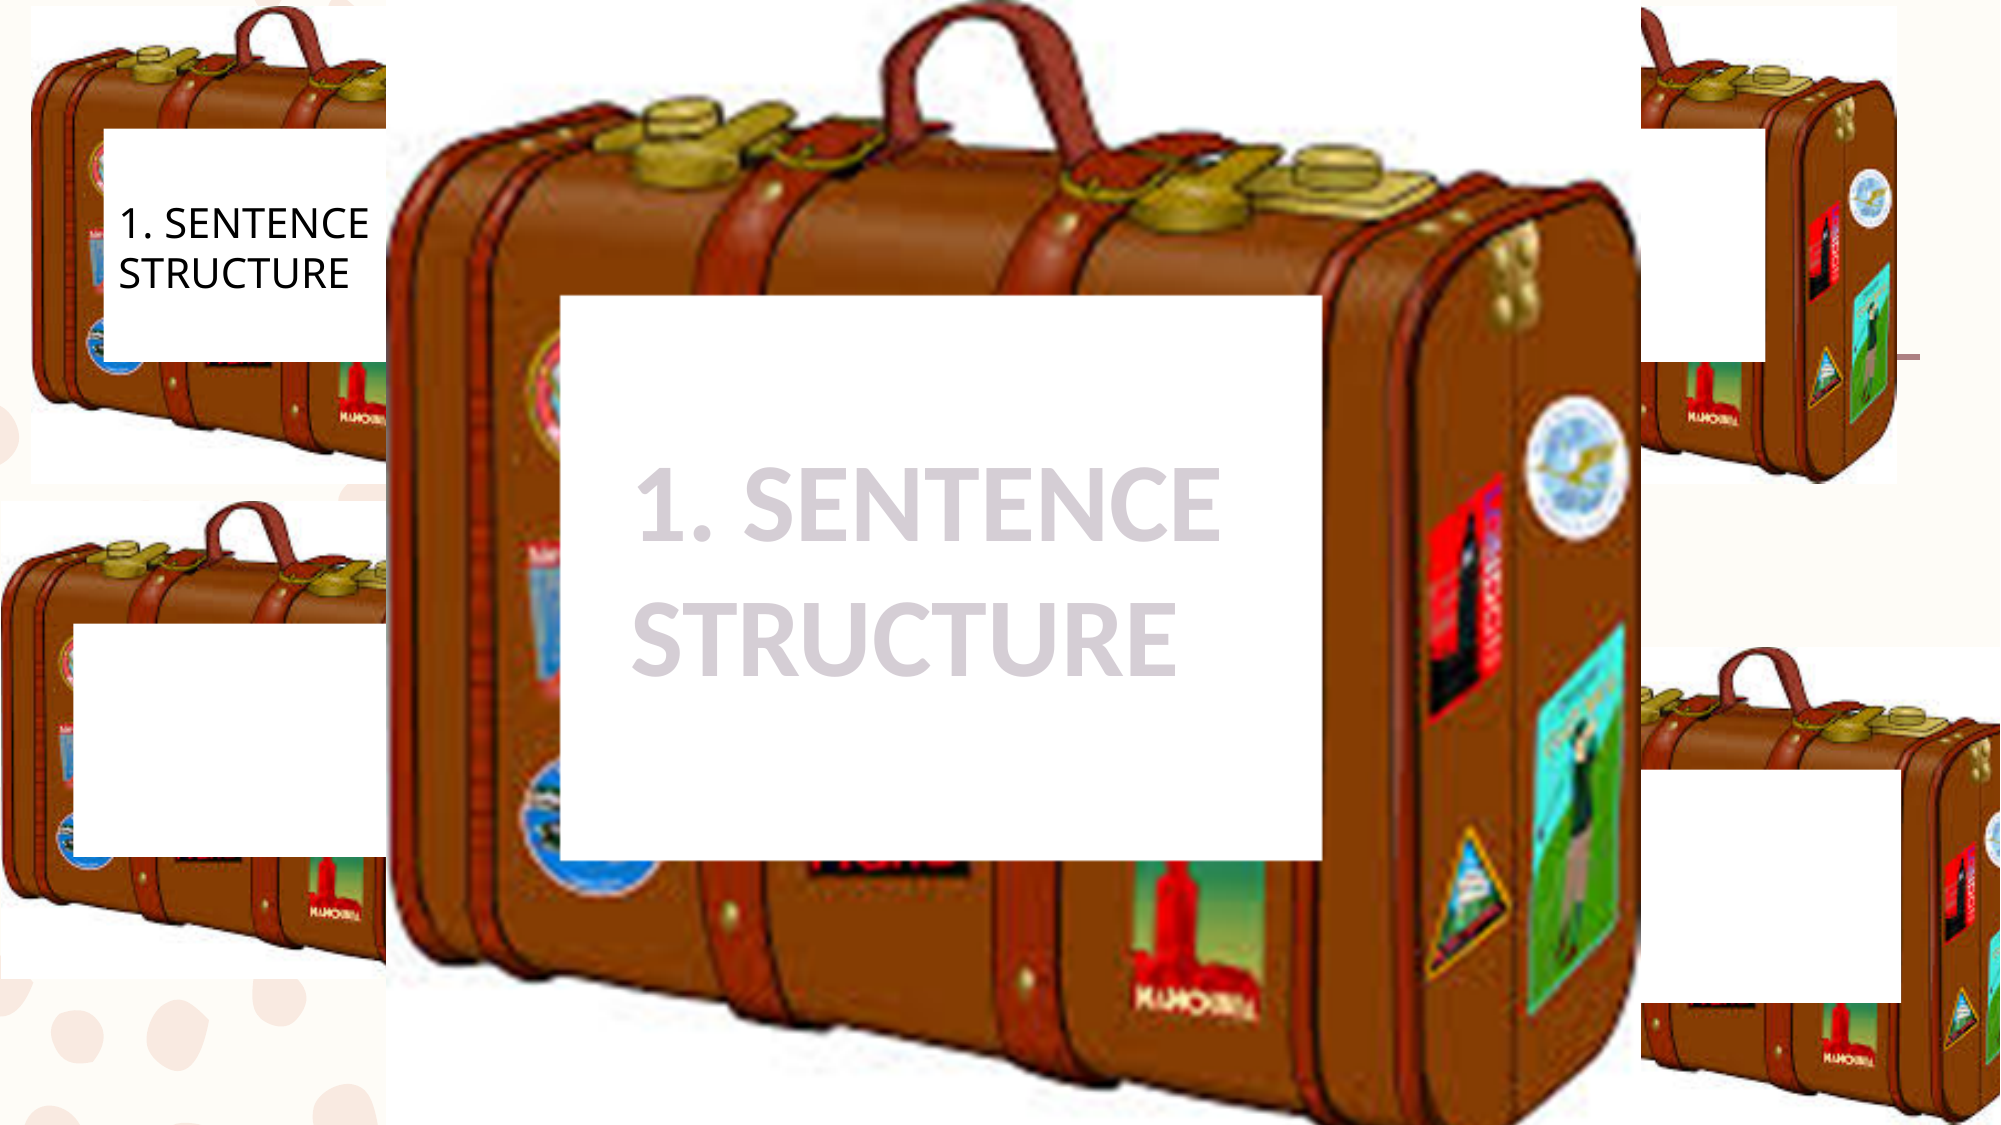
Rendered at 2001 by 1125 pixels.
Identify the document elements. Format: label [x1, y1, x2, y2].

text_box [1641, 647, 2000, 1125]
text_box [0, 501, 385, 980]
text_box [385, 0, 1641, 1125]
text_box [31, 6, 385, 485]
text_box [1641, 6, 1897, 485]
